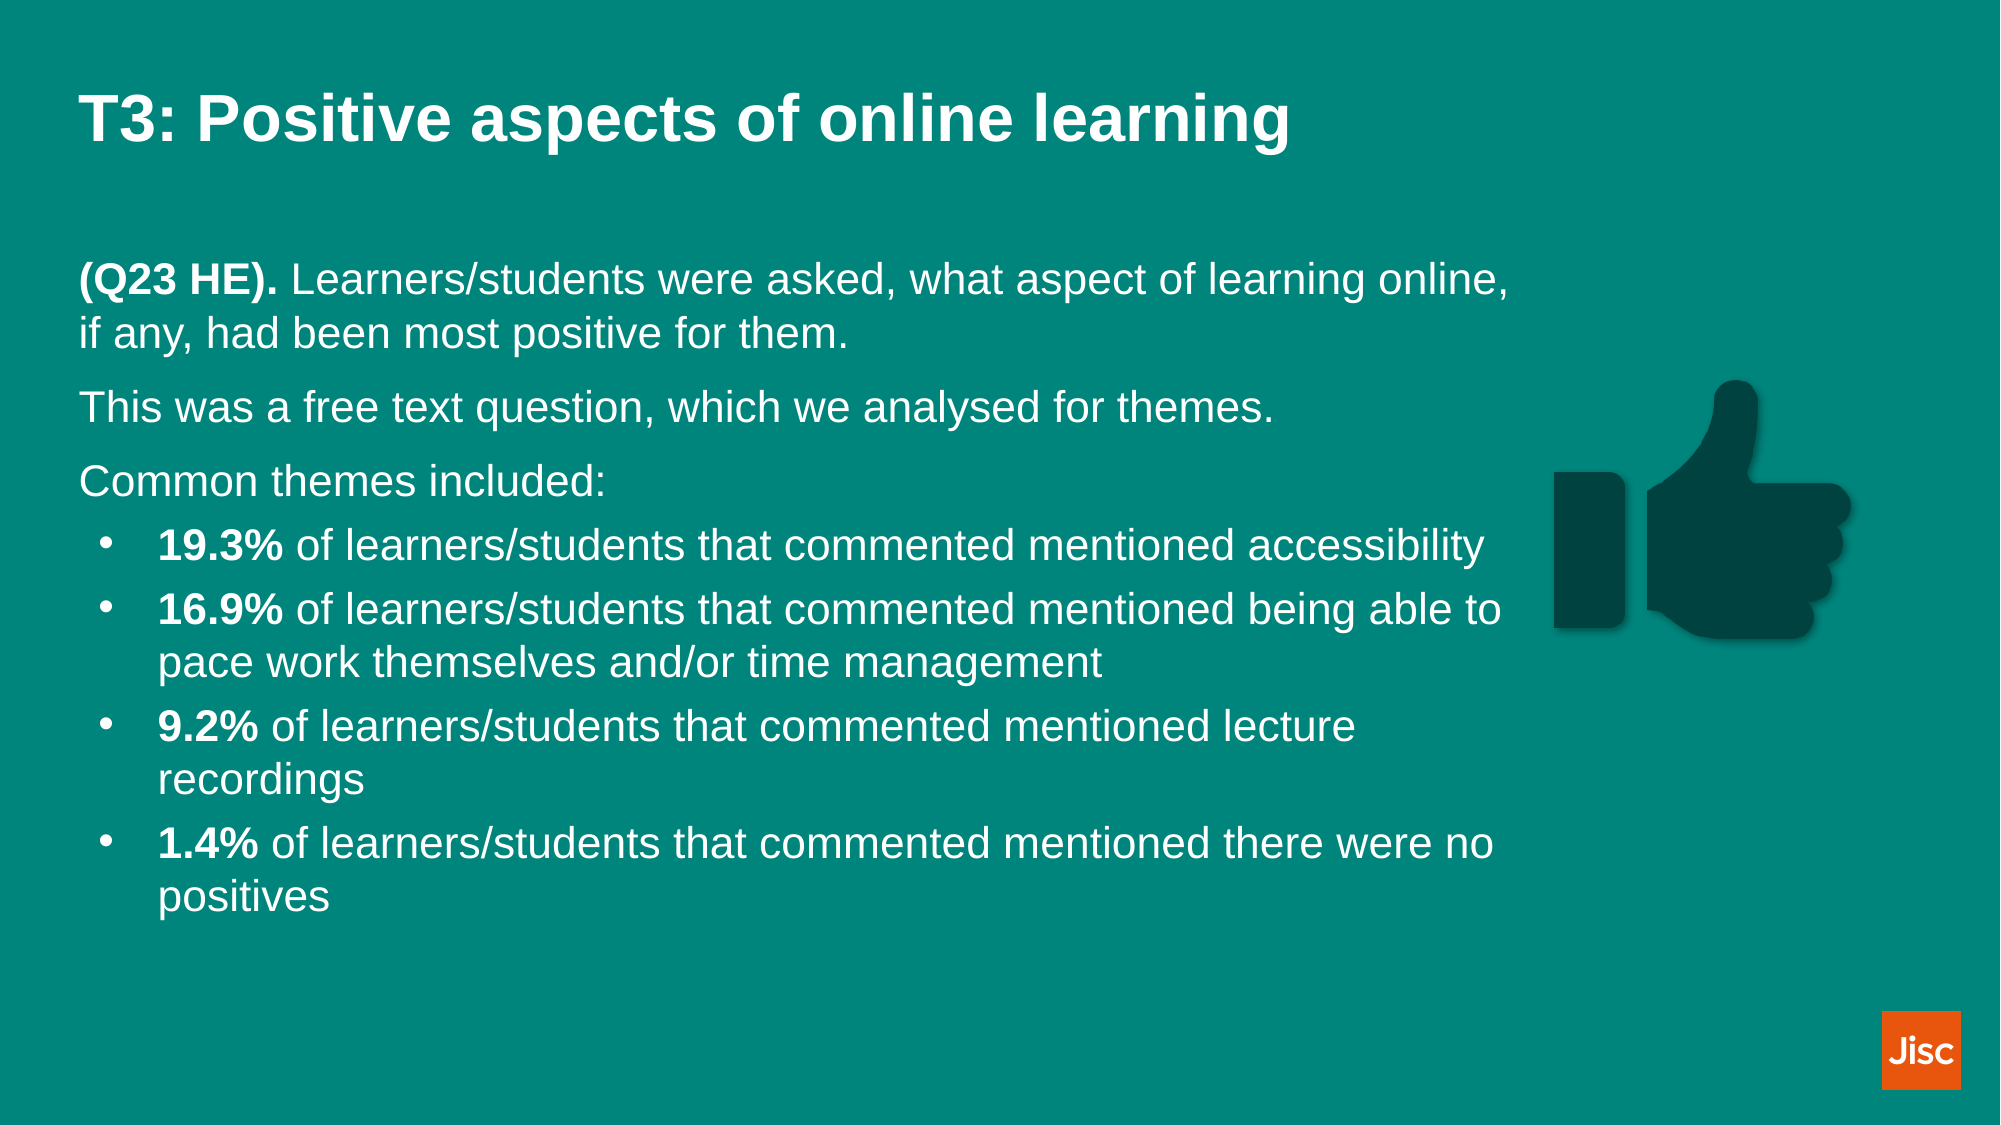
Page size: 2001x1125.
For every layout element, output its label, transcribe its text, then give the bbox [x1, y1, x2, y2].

title T3: Positive aspects of online learning [78, 74, 1805, 149]
picture [1524, 331, 1880, 687]
list (Q23 HE). Learners/students were asked, what aspect of learning online, if any, had been most positive for them. This was a free text question, which we analysed for themes. Common themes included: 19.3% of learners/students that commented mentioned accessibility 16.9% of learners/students that commented mentioned being able to pace work themselves and/or time management 9.2% of learners/students that commented mentioned lecture recordings 1.4% of learners/students that commented mentioned there were no positives [78, 250, 1545, 708]
picture [1882, 1011, 1961, 1090]
